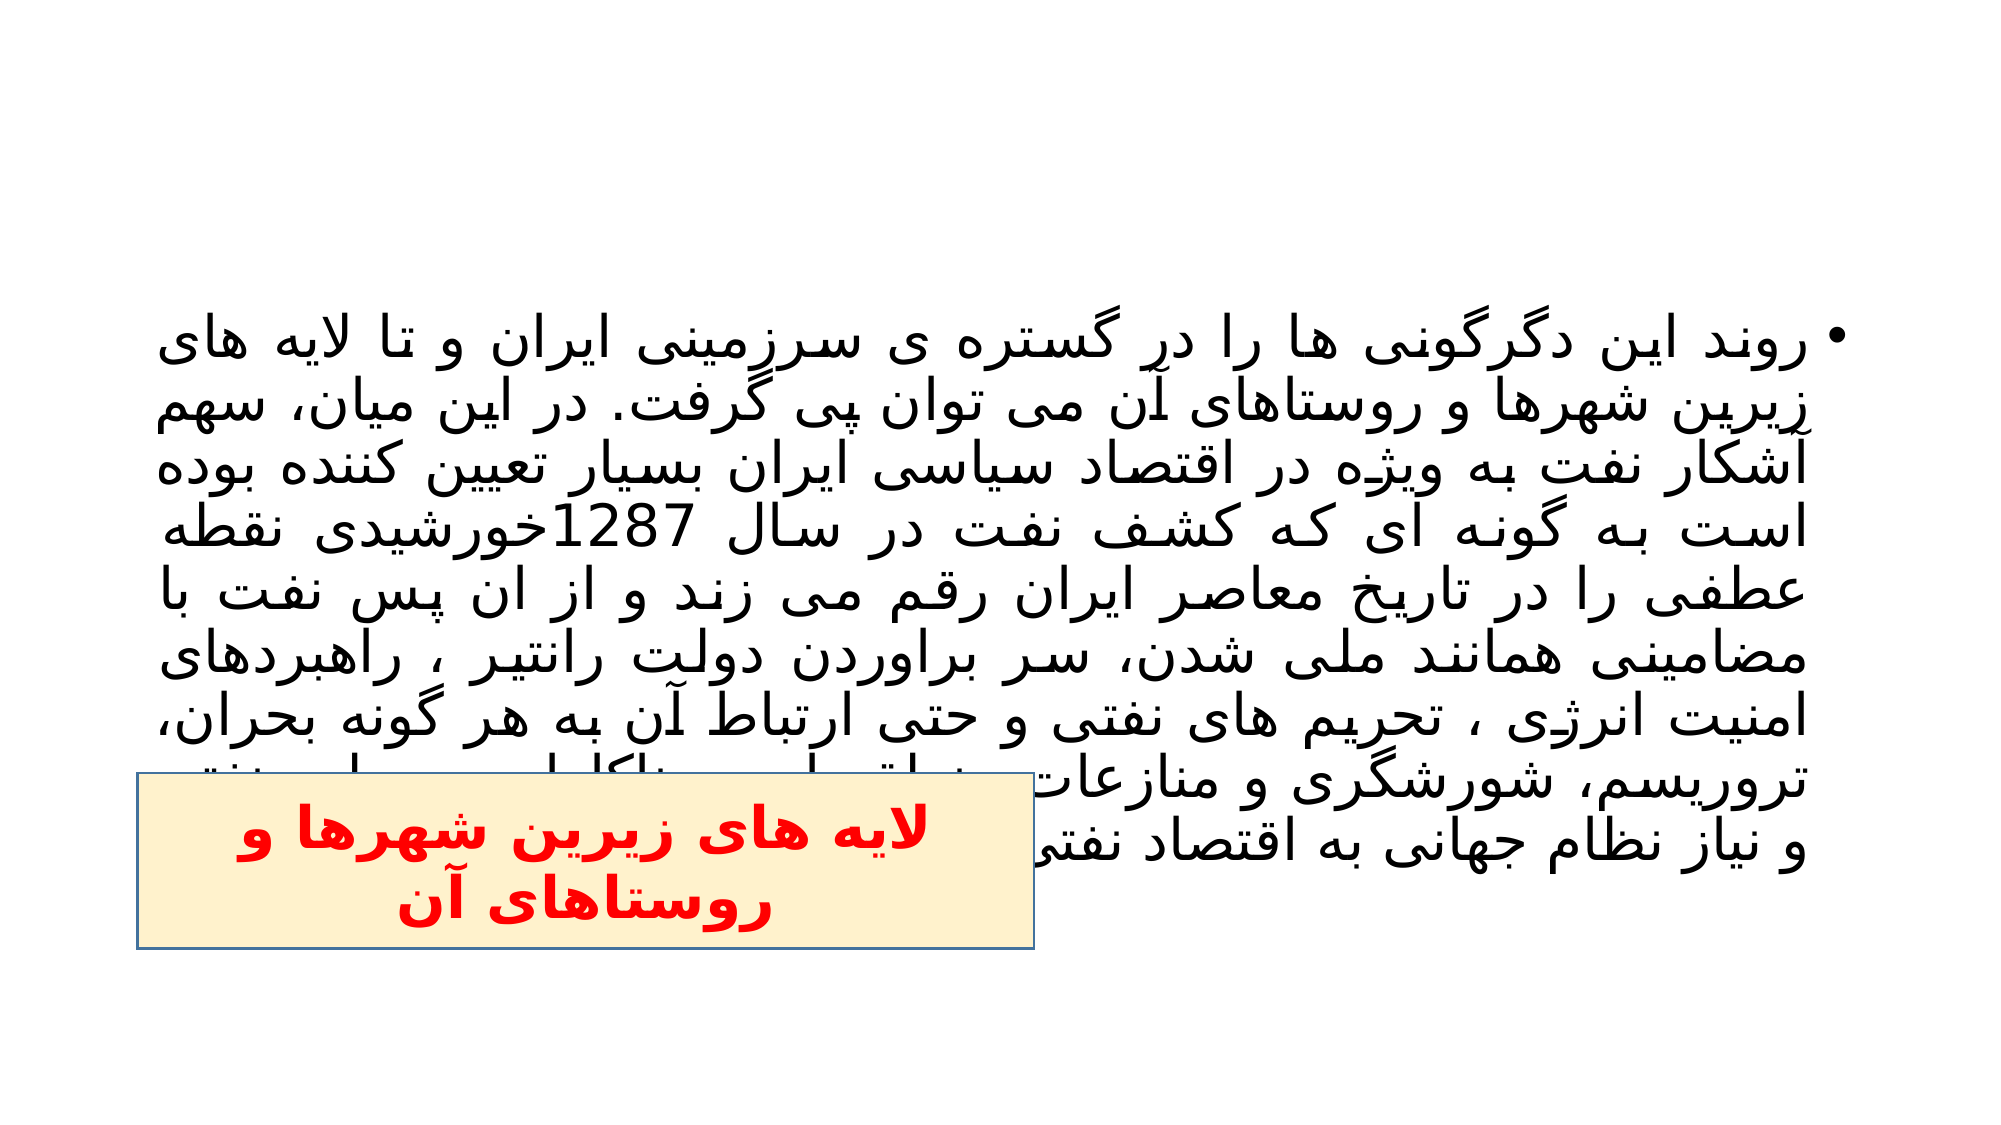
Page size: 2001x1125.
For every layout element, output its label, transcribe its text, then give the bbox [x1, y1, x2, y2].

text_box لایه های زیرین شهرها و روستاهای آن [136, 772, 1035, 950]
list روند این دگرگونی ها را در گستره ی سرزمینی ایران و تا لایه های زیرین شهرها و روستاهای آن می توان پی گرفت. در این میان، سهم آشکار نفت به ویژه در اقتصاد سیاسی ایران بسیار تعیین کننده بوده است به گونه ای که کشف نفت در سال 1287خورشیدی نقطه عطفی را در تاریخ معاصر ایران رقم می زند و از ان پس نفت با مضامینی همانند ملی شدن، سر براوردن دولت رانتیر ، راهبردهای امنیت انرژی ، تحریم های نفتی و حتی ارتباط آن به هر گونه بحران، تروریسم، شورشگری و منازعات منطقه ای به ناکارامدی دولت نفتی و نیاز نظام جهانی به اقتصاد نفتی (کارل 1390، 12) همراه می شود. [137, 299, 1863, 1014]
